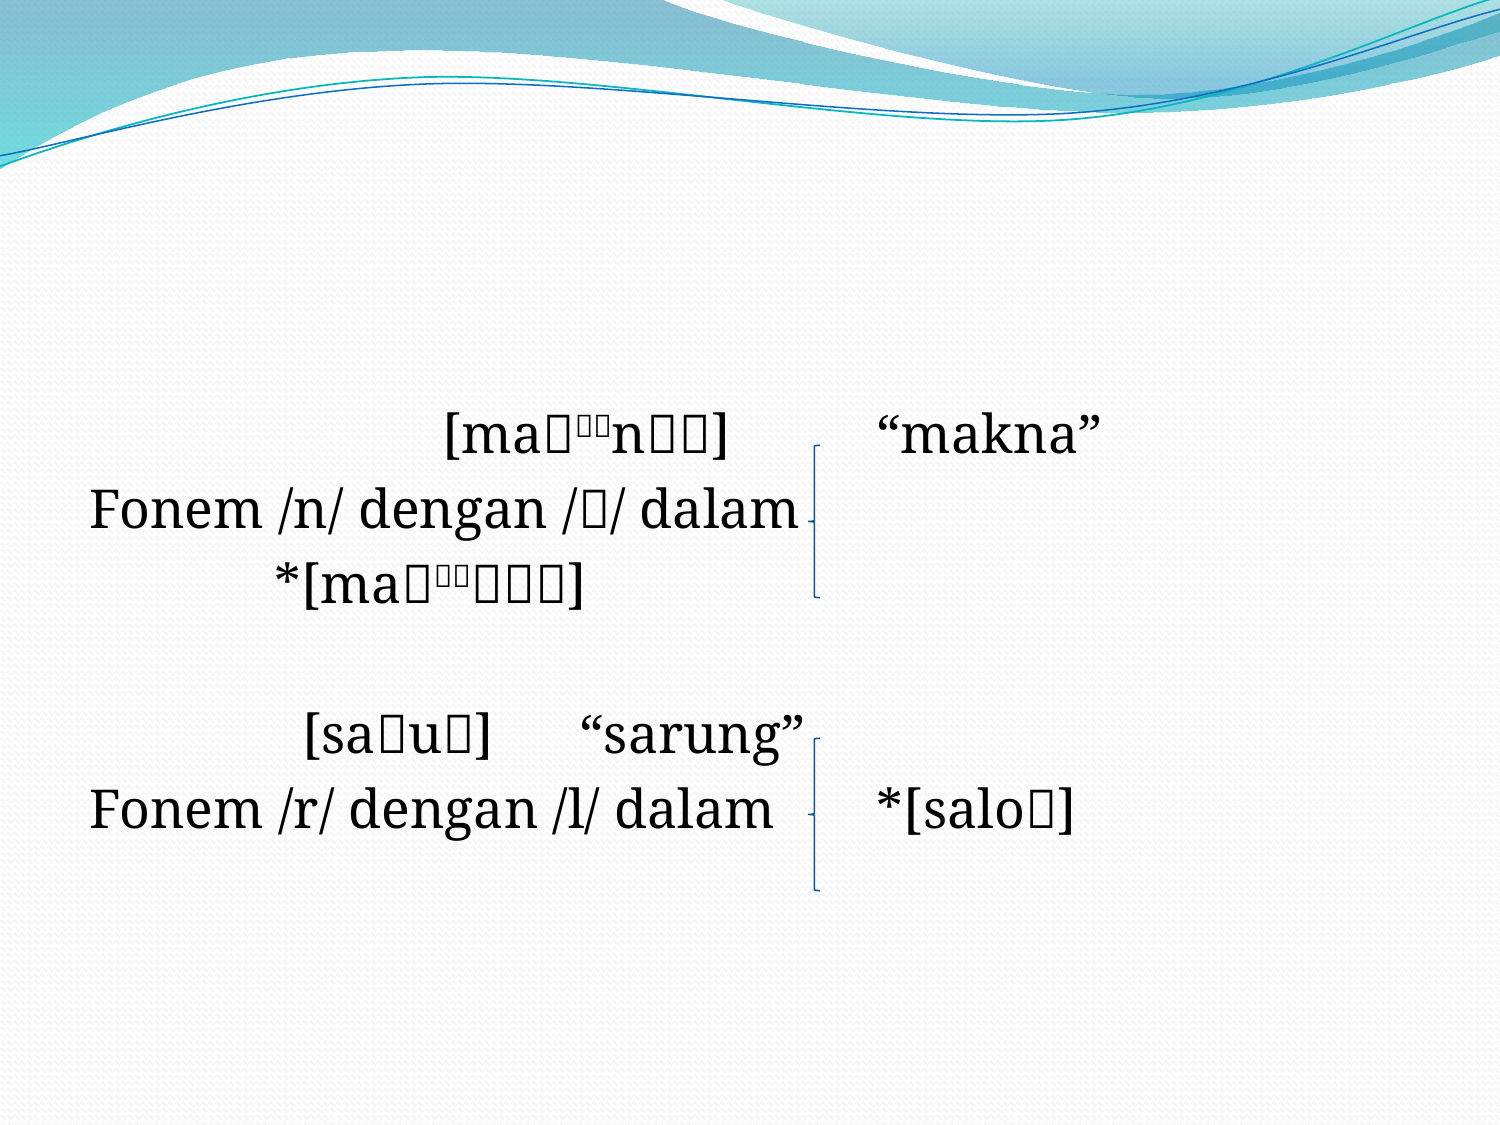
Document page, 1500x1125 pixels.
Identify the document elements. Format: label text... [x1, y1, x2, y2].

list [man] “makna” Fonem /n/ dengan // dalam *[ma] [sau] “sarung” Fonem /r/ dengan /l/ dalam *[salo] [75, 317, 1425, 1038]
text_box [807, 737, 821, 892]
text_box [807, 444, 821, 599]
